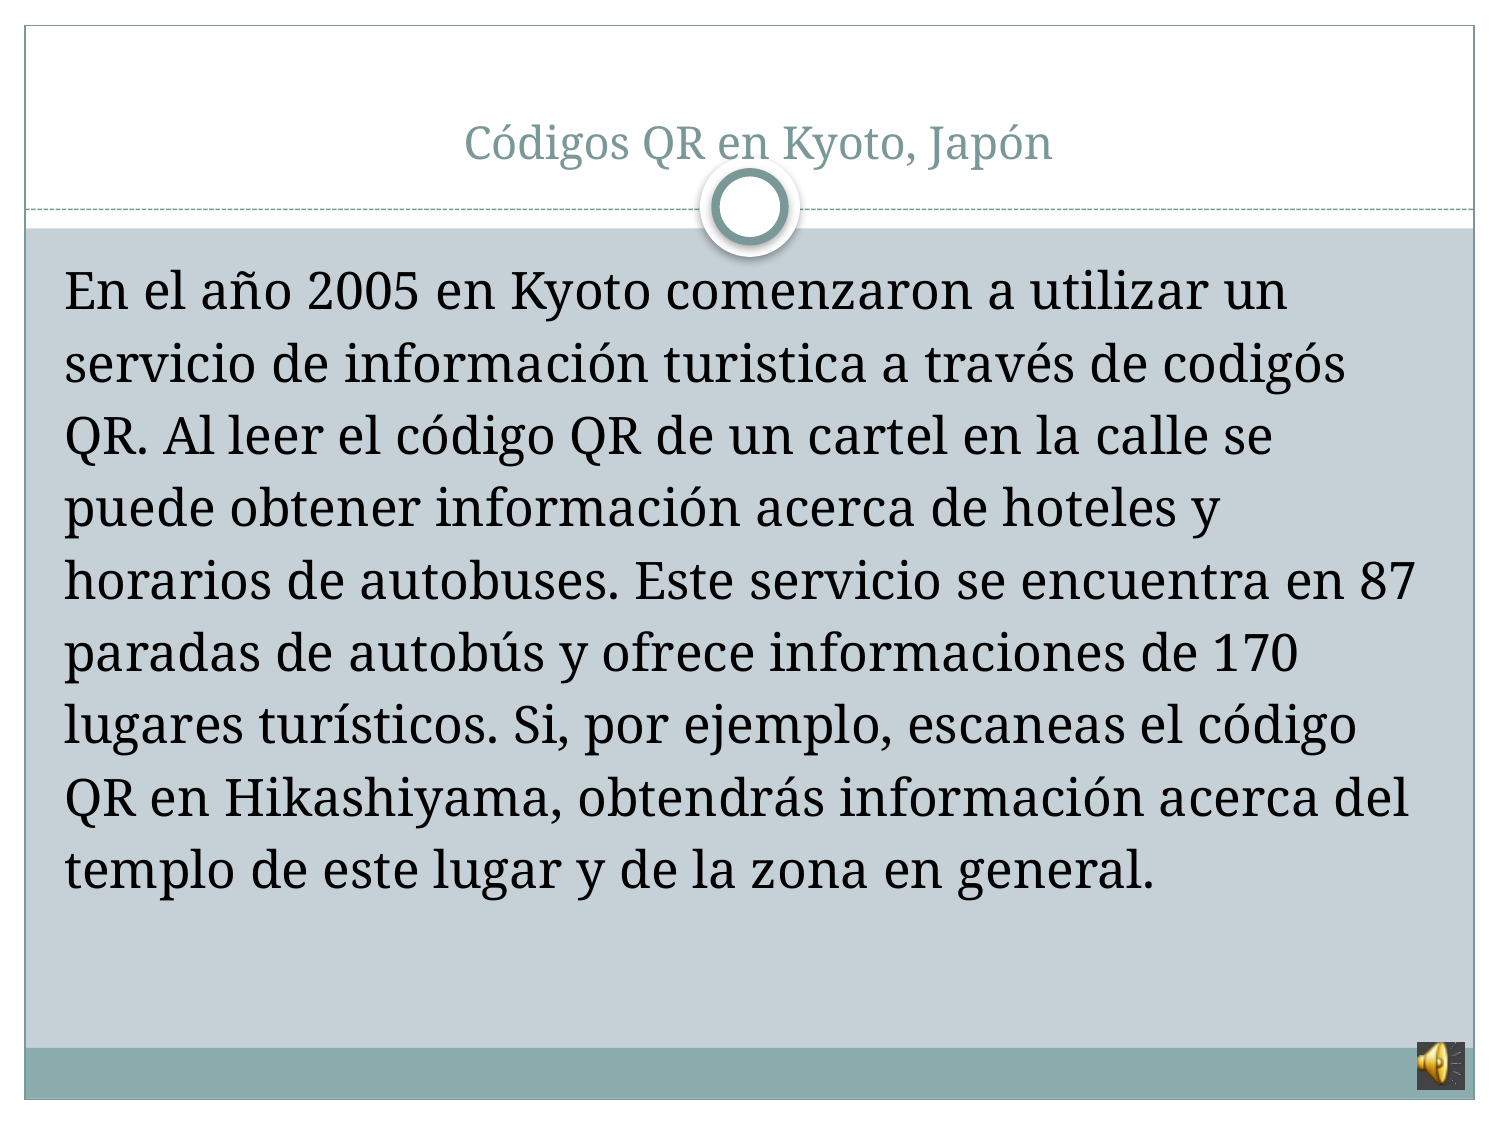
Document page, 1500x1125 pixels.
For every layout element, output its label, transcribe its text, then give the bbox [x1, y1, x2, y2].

list En el año 2005 en Kyoto comenzaron a utilizar un servicio de información turistica a través de codigós QR. Al leer el código QR de un cartel en la calle se puede obtener información acerca de hoteles y horarios de autobuses. Este servicio se encuentra en 87 paradas de autobús y ofrece informaciones de 170 lugares turísticos. Si, por ejemplo, escaneas el código QR en Hikashiyama, obtendrás información acerca del templo de este lugar y de la zona en general. [49, 250, 1445, 1001]
title Códigos QR en Kyoto, Japón [58, 105, 1459, 230]
picture [1415, 1040, 1467, 1092]
